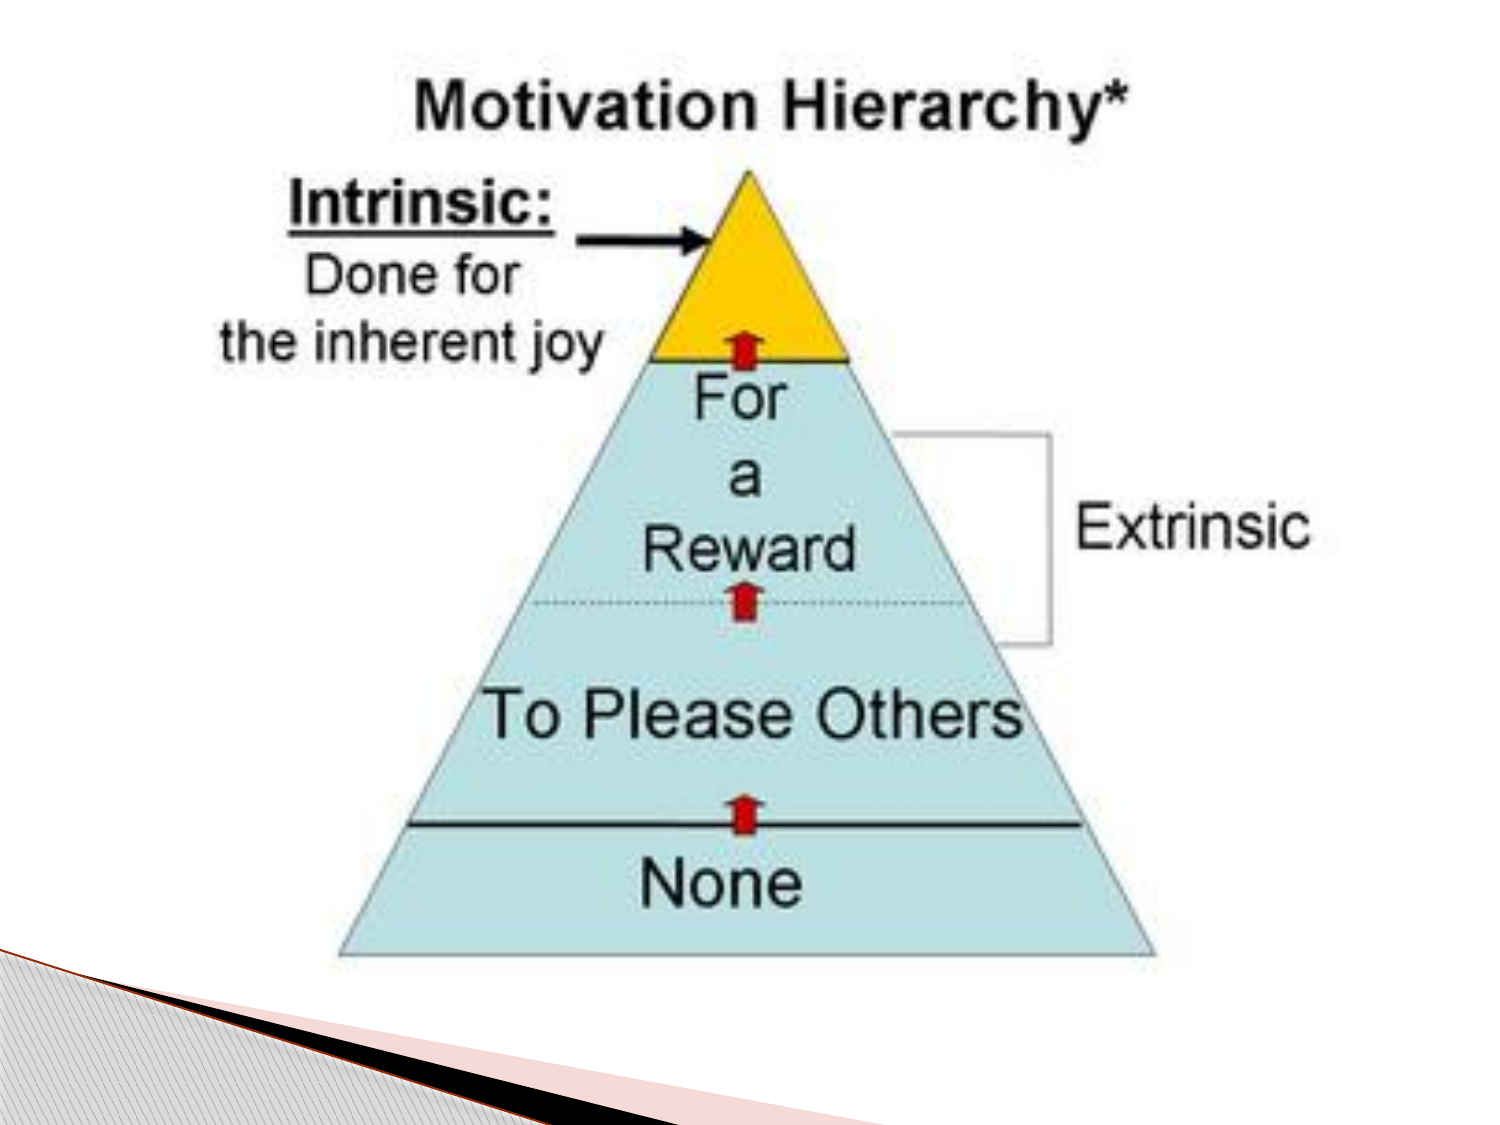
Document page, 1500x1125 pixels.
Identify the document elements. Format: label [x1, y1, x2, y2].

picture [124, 24, 1388, 973]
